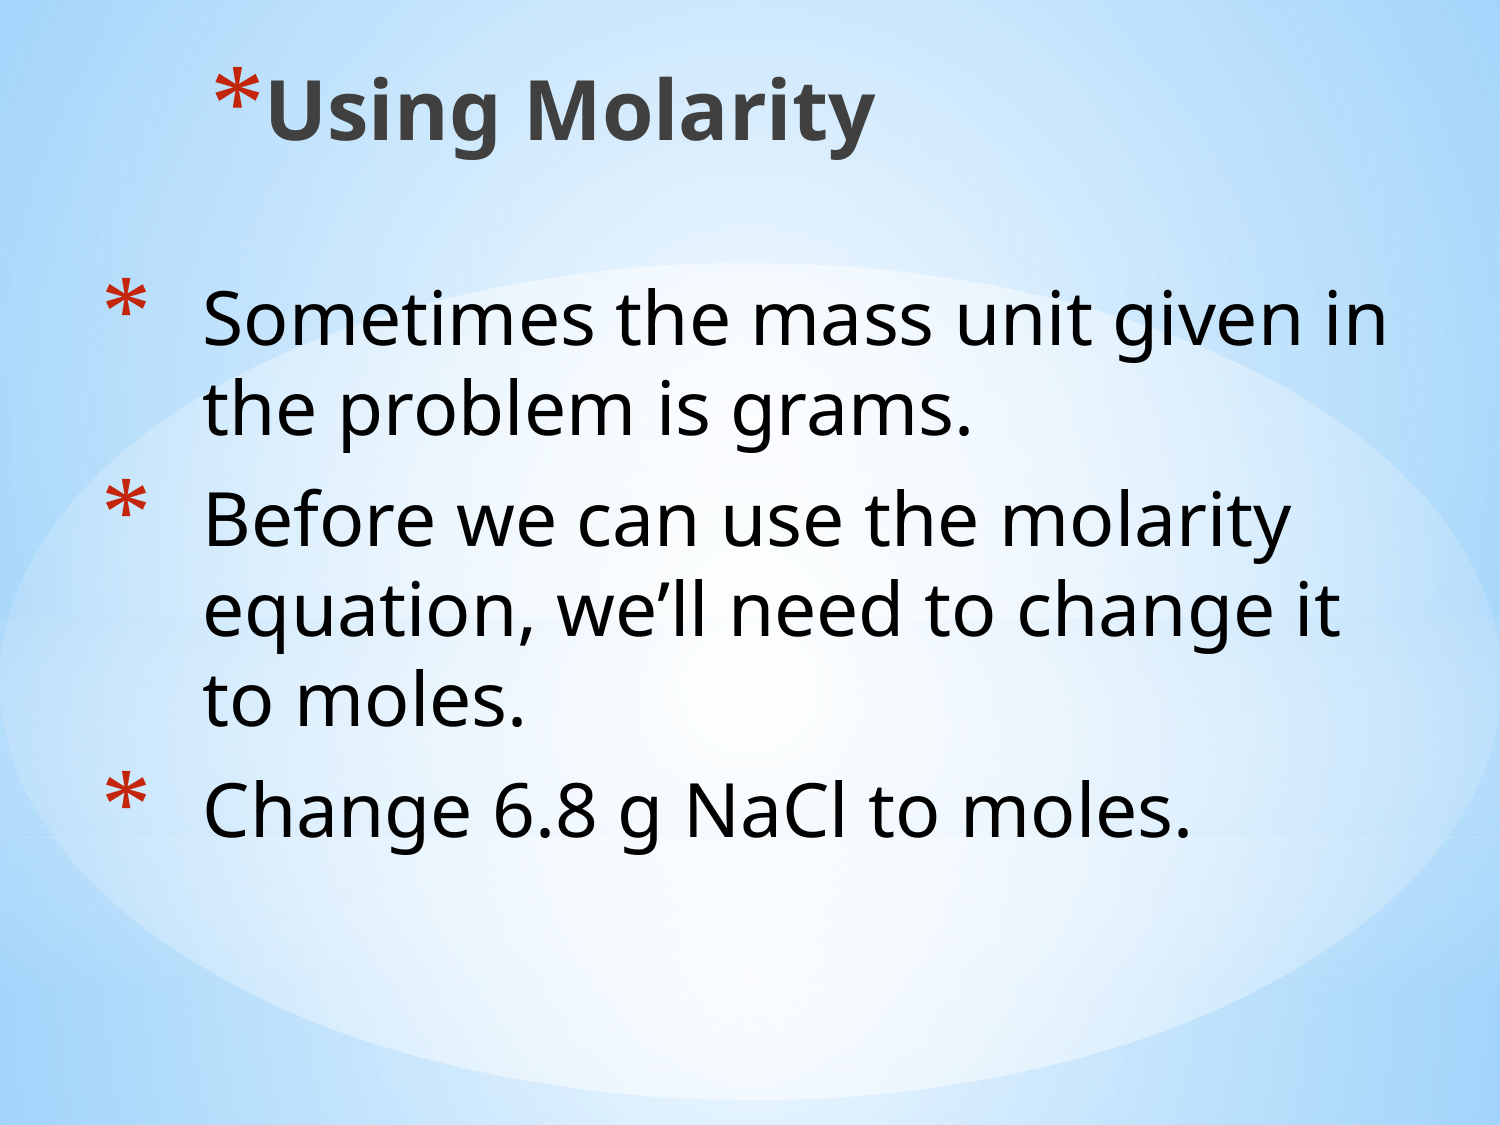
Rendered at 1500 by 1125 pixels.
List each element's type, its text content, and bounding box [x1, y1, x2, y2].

text_box Sometimes the mass unit given in the problem is grams. Before we can use the molarity equation, we’ll need to change it to moles. Change 6.8 g NaCl to moles. [12, 262, 1447, 938]
text_box Using Molarity [24, 50, 1063, 166]
